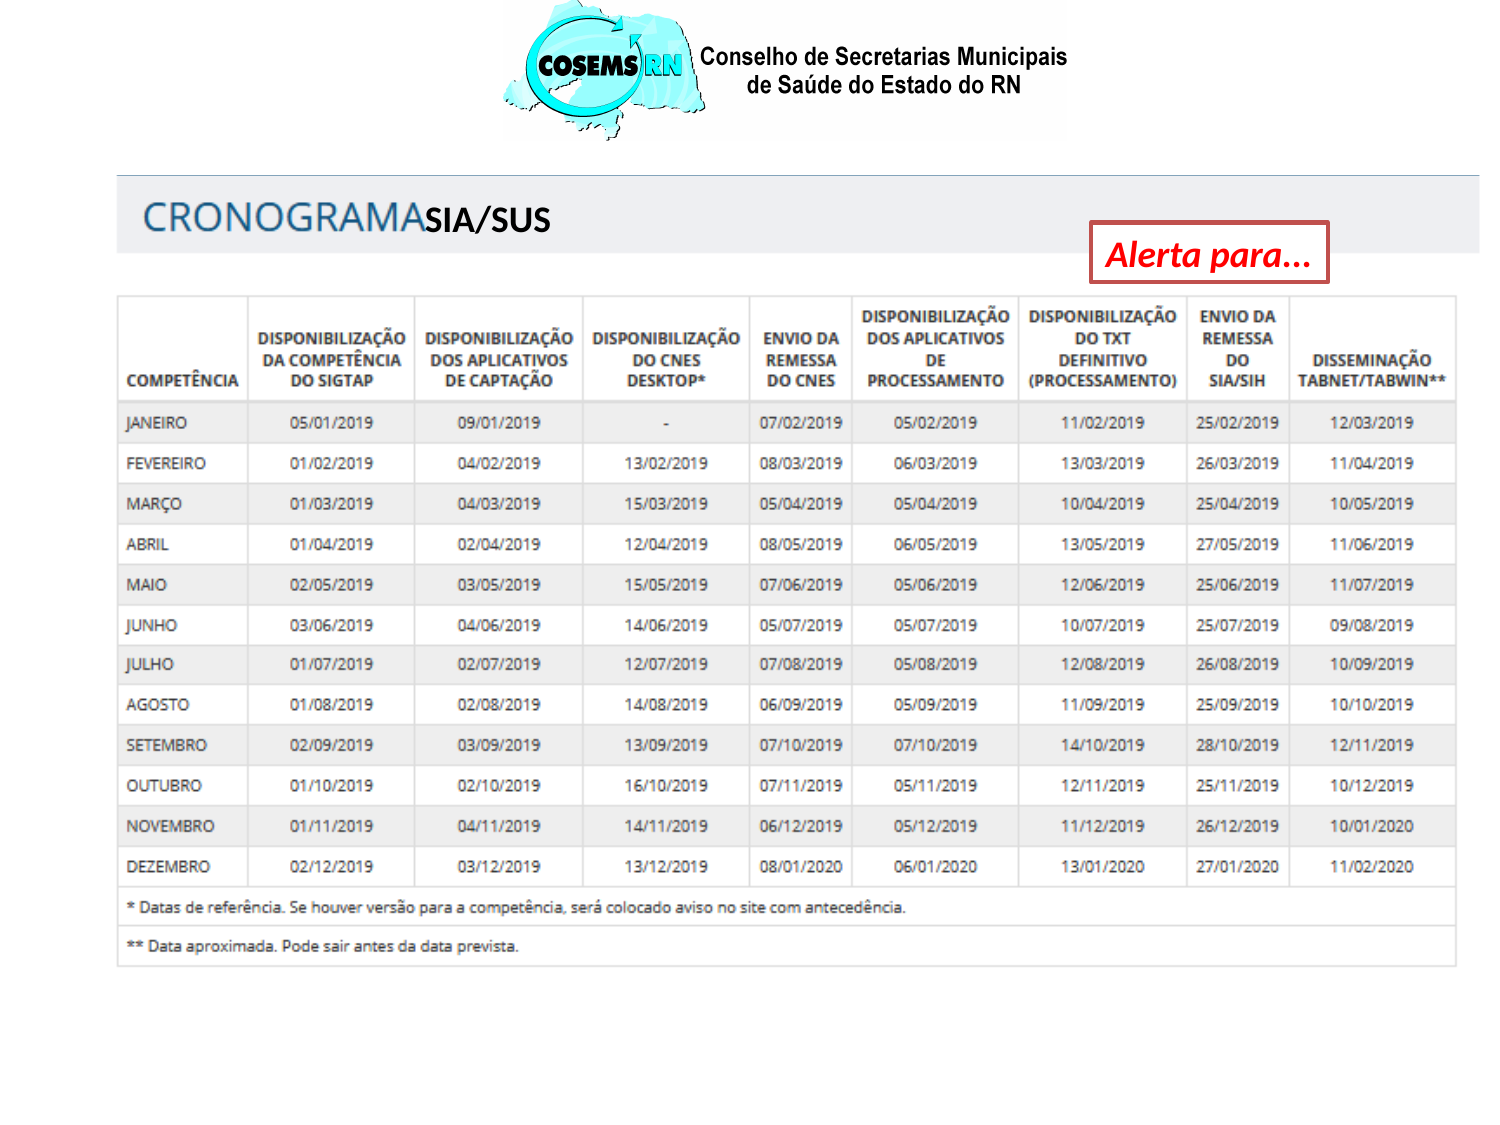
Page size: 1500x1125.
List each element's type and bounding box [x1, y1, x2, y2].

picture [503, 0, 1067, 141]
picture [105, 175, 1500, 985]
